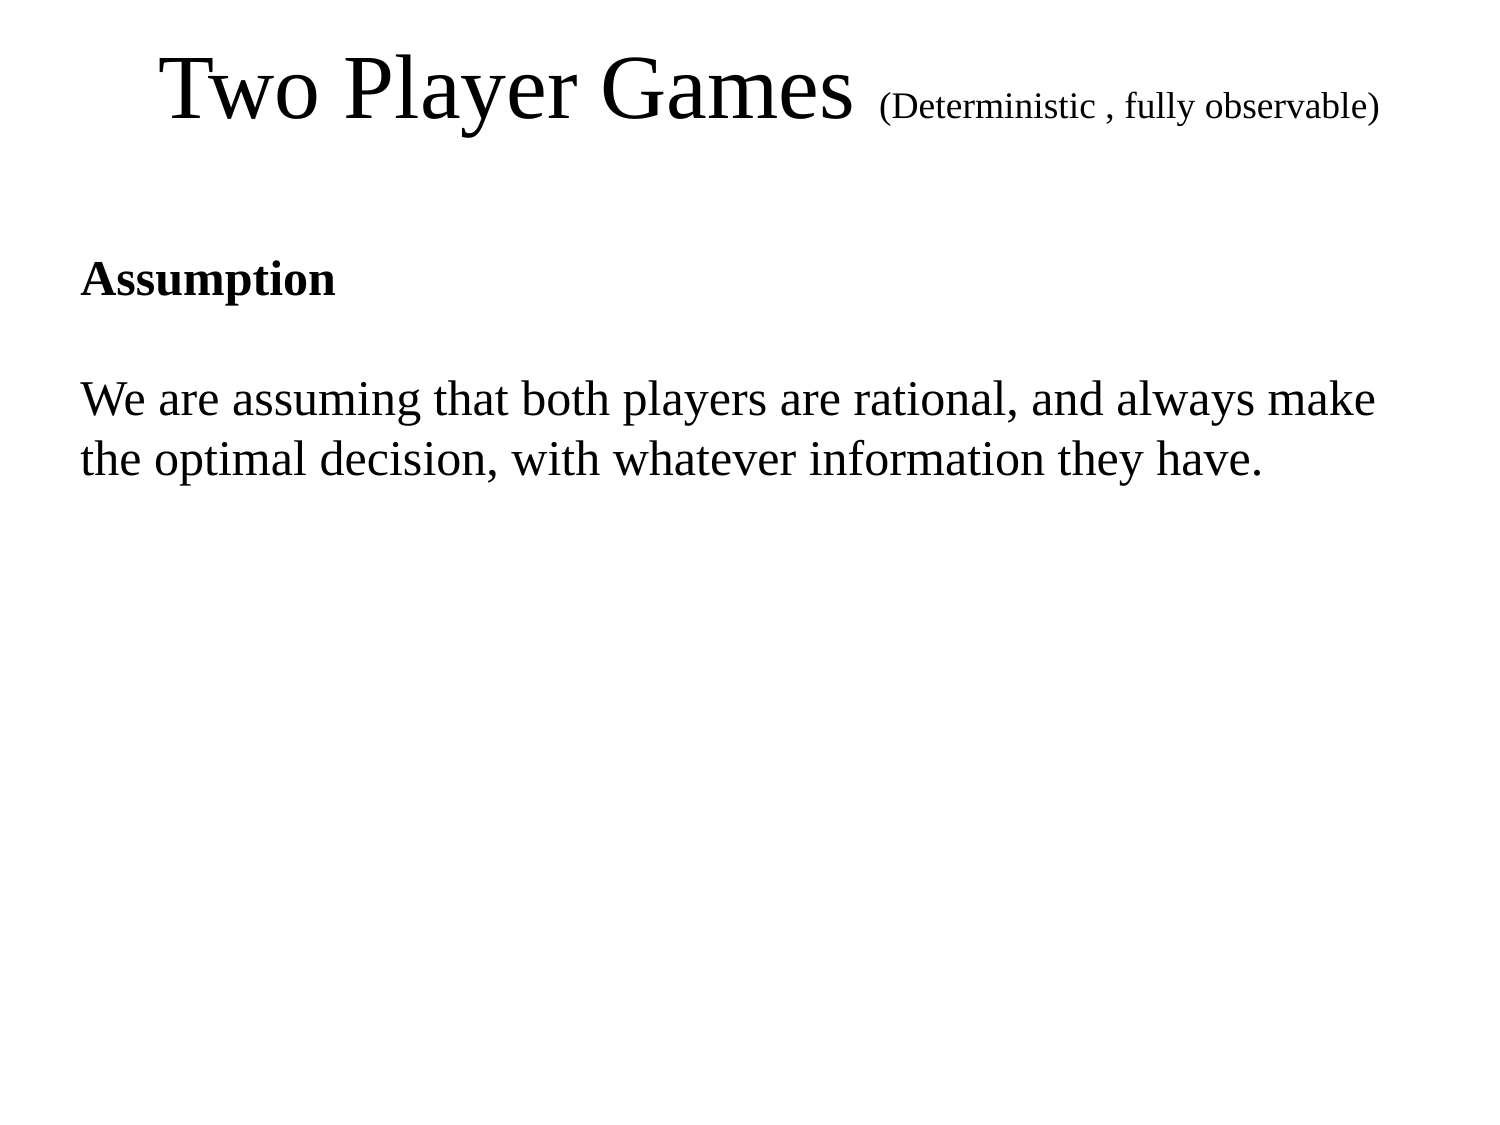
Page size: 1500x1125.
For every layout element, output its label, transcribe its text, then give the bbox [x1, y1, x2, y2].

title Two Player Games (Deterministic , fully observable) [39, 0, 1500, 164]
text_box Assumption We are assuming that both players are rational, and always make the optimal decision, with whatever information they have. [65, 238, 1419, 613]
